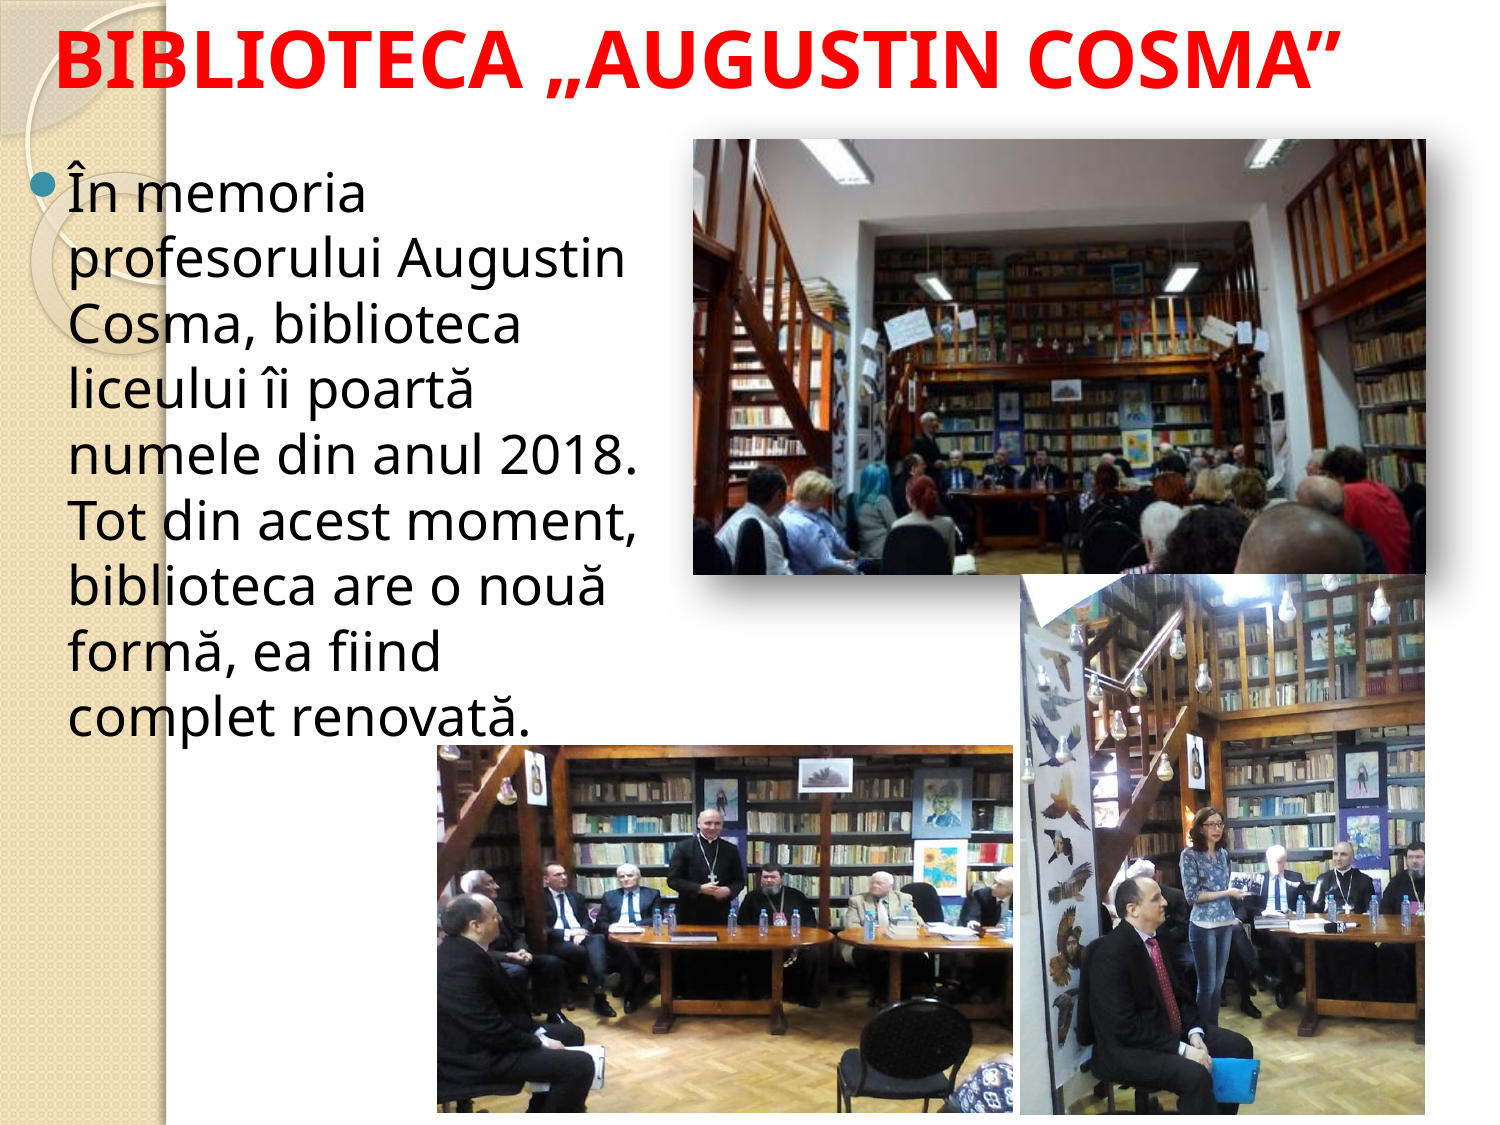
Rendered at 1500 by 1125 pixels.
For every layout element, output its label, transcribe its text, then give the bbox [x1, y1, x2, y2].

picture [693, 138, 1426, 1115]
picture [437, 745, 1013, 1113]
title BIBLIOTECA „AUGUSTIN COSMA” [37, 0, 1405, 150]
list În memoria profesorului Augustin Cosma, biblioteca liceului îi poartă numele din anul 2018. Tot din acest moment, biblioteca are o nouă formă, ea fiind complet renovată. [0, 149, 674, 813]
